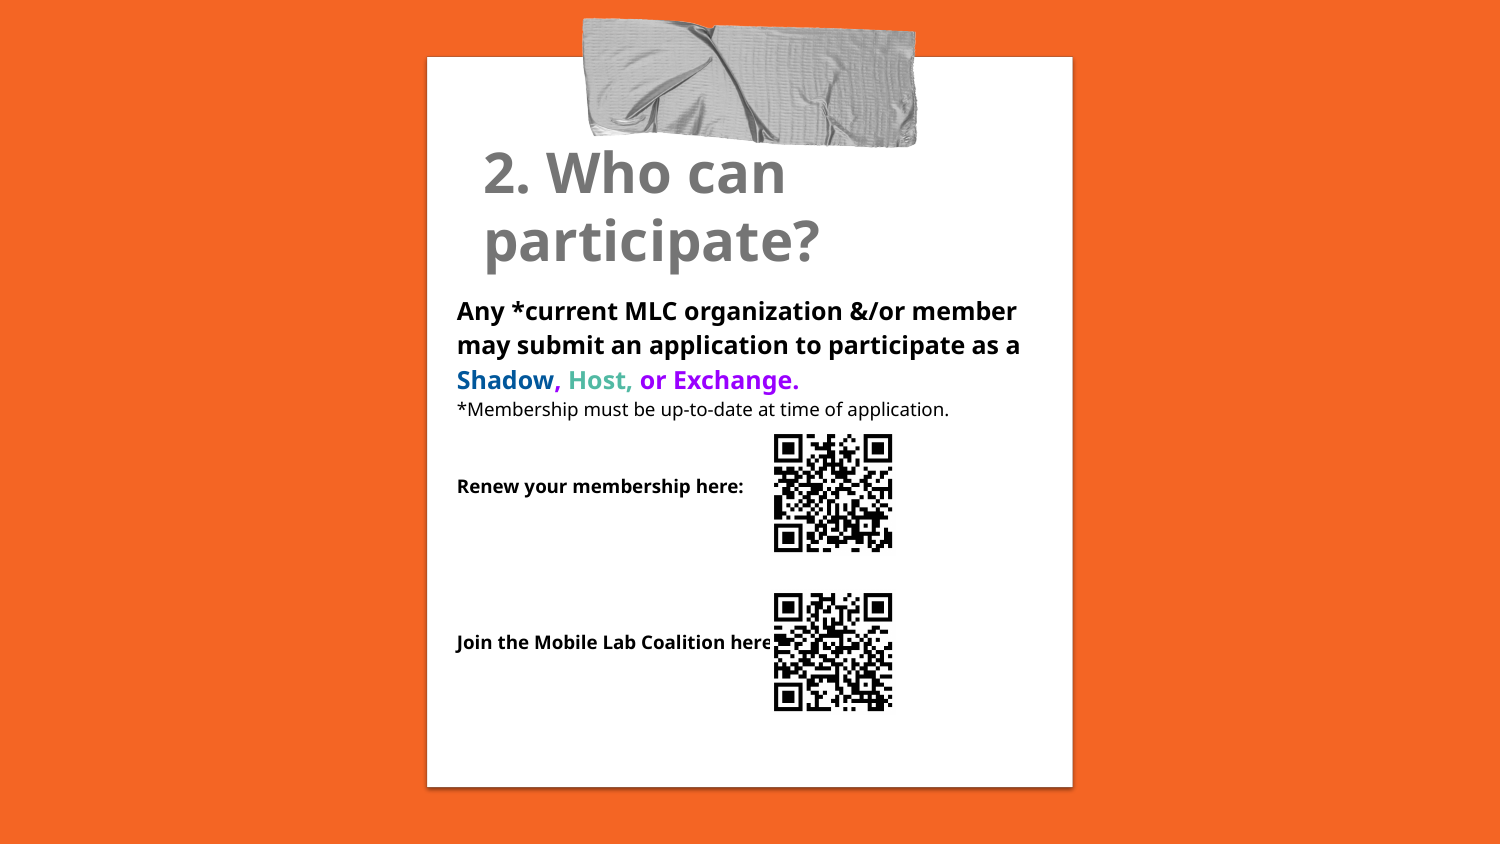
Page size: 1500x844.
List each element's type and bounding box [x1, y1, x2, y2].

picture [400, 16, 1100, 818]
